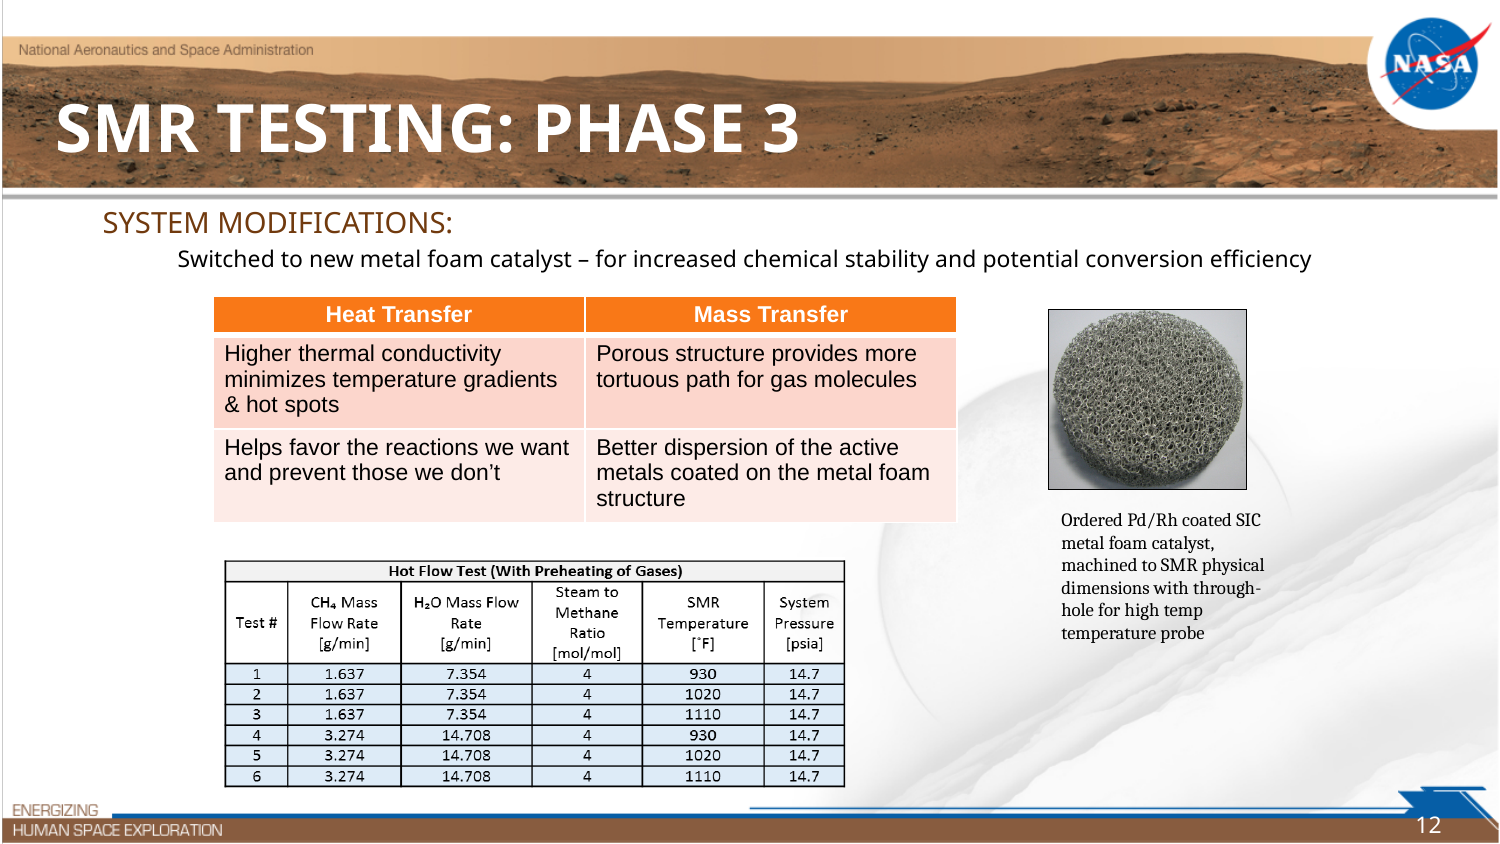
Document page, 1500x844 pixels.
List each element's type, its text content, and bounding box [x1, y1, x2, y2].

table_cell Better dispersion of the active metals coated on the metal foam structure [586, 430, 956, 522]
table_cell Helps favor the reactions we want and prevent those we don’t [214, 430, 584, 522]
table_header Mass Transfer [586, 297, 956, 332]
table_header Heat Transfer [214, 297, 584, 332]
title SMR Testing: Phase 3 [40, 75, 1391, 176]
table_cell Porous structure provides more tortuous path for gas molecules [586, 338, 956, 428]
table_cell Higher thermal conductivity minimizes temperature gradients & hot spots [214, 338, 584, 428]
slide_number 12 [1306, 811, 1457, 840]
text_box Ordered Pd/Rh coated SIC metal foam catalyst, machined to SMR physical dimensions with through-hole for high temp temperature probe [1046, 500, 1283, 651]
picture [0, 0, 1500, 844]
list System modifications: Switched to new metal foam catalyst – for increased chemical stability and potential conversion efficiency [87, 196, 1391, 754]
